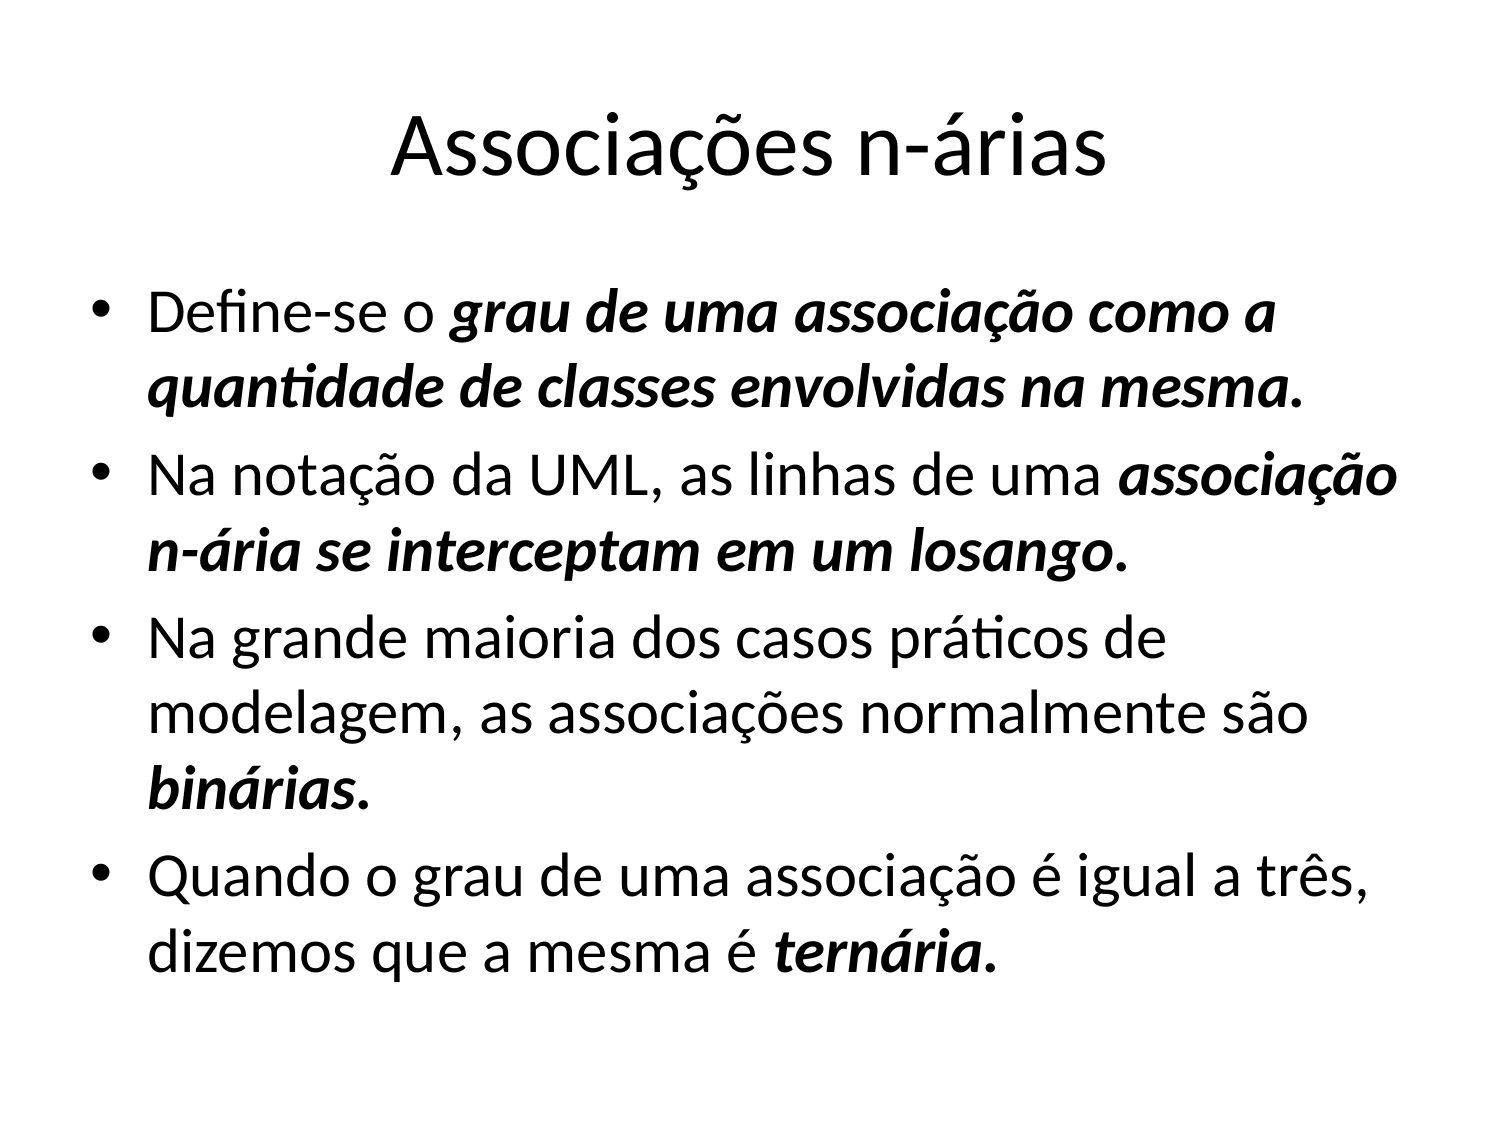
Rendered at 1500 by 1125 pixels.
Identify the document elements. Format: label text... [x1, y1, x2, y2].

list Define-se o grau de uma associação como a quantidade de classes envolvidas na mesma. Na notação da UML, as linhas de uma associação n-ária se interceptam em um losango. Na grande maioria dos casos práticos de modelagem, as associações normalmente são binárias. Quando o grau de uma associação é igual a três, dizemos que a mesma é ternária. [75, 262, 1425, 1005]
title Associações n-árias [75, 45, 1425, 233]
